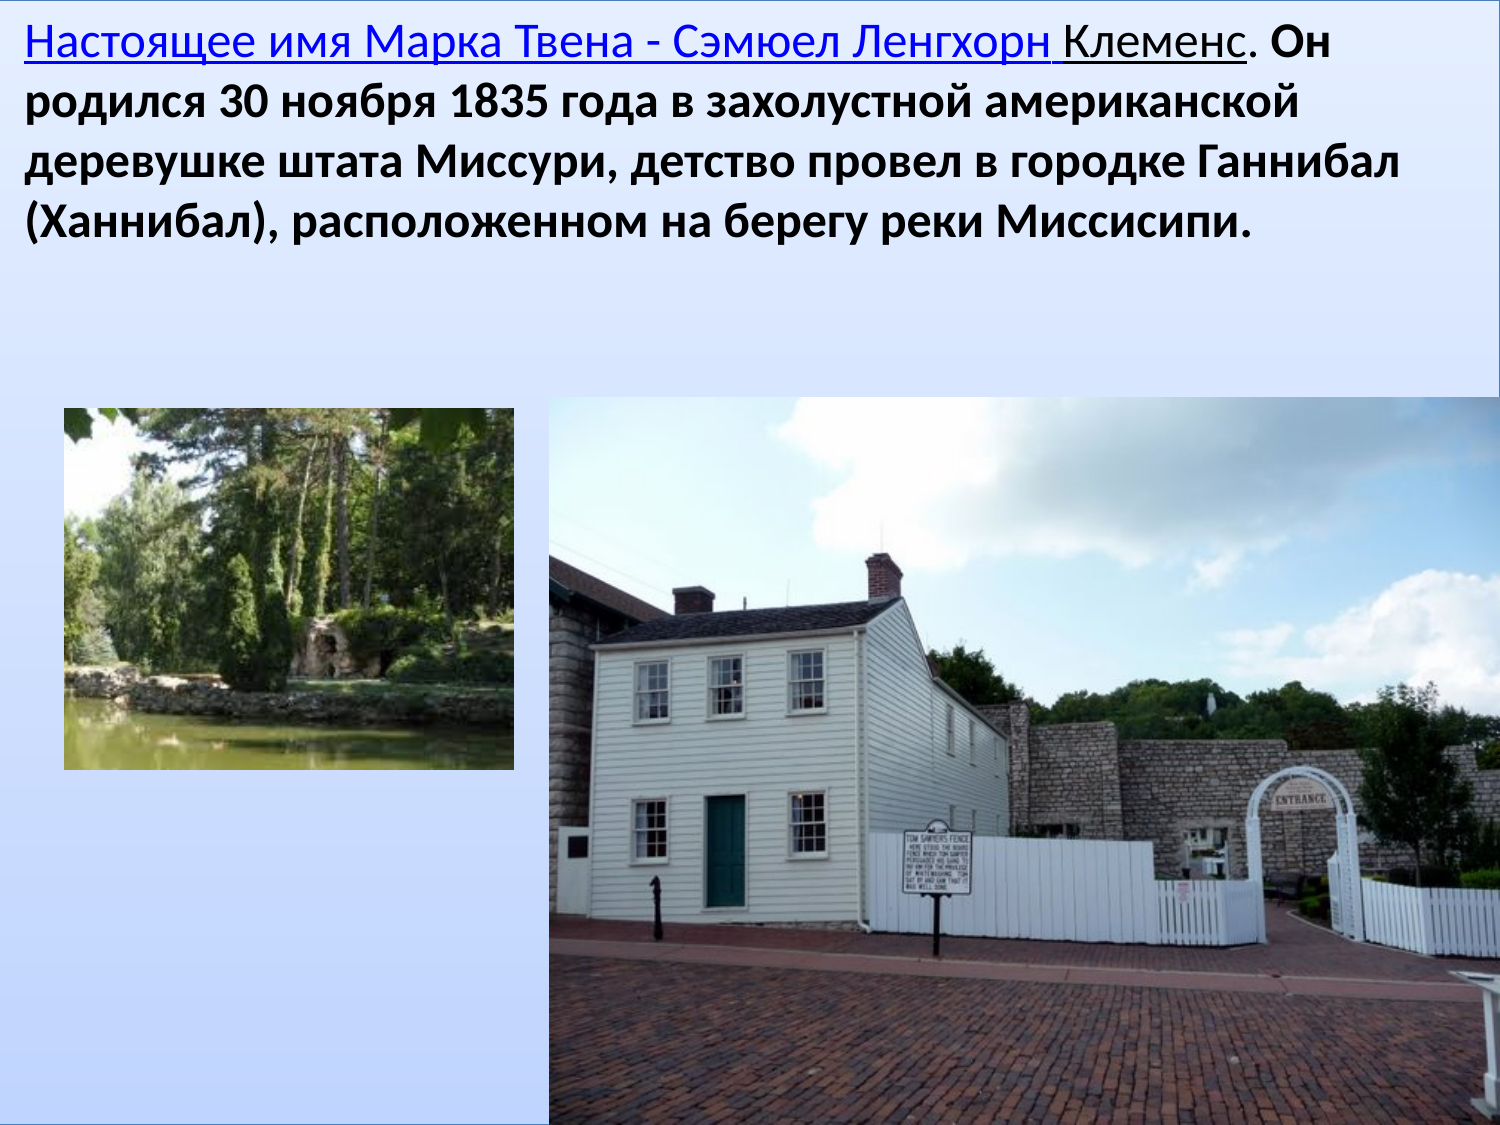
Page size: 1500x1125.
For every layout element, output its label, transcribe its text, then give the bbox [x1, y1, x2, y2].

picture [548, 396, 1500, 1125]
picture [64, 408, 514, 771]
list Настоящее имя Марка Твена - Сэмюел Ленгхорн Клеменс. Он родился 30 ноября 1835 года в захолустной американской деревушке штата Миссури, детство провел в городке Ганнибал (Ханнибал), расположенном на берегу реки Миссисипи. [0, 0, 1500, 1125]
